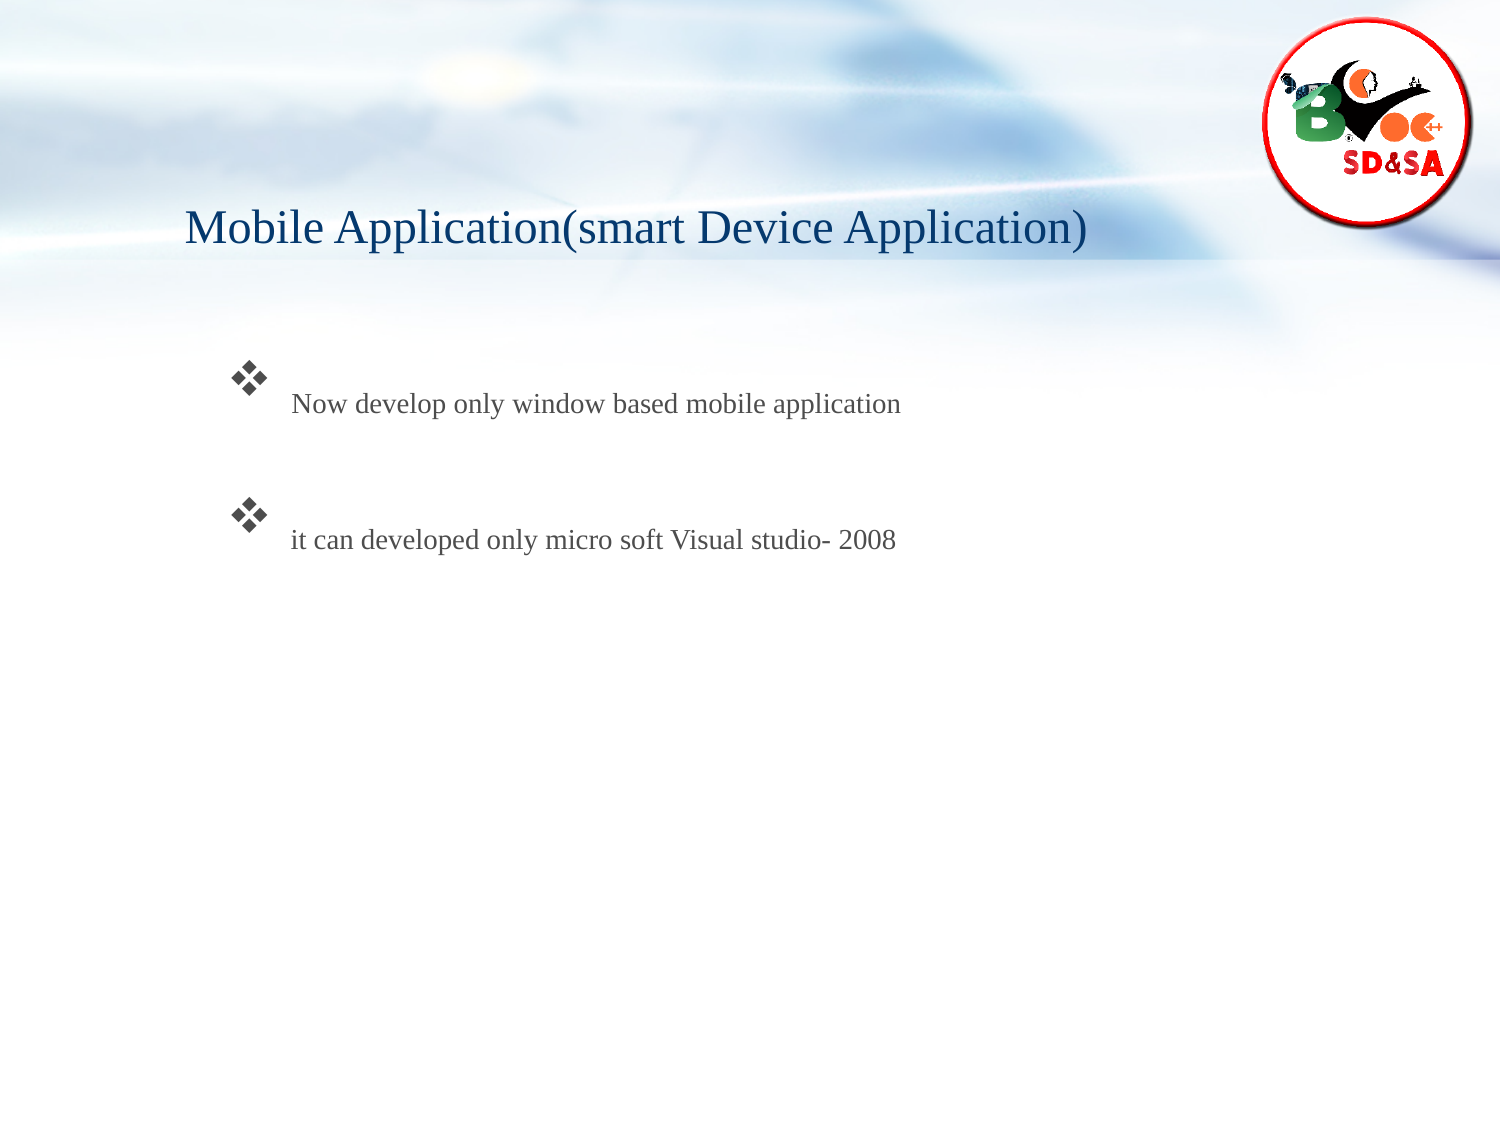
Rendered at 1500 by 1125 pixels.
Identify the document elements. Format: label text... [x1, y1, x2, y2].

text_box Mobile Application(smart Device Application) [169, 75, 1105, 261]
picture [0, 0, 1500, 1125]
text_box Now develop only window based mobile application it can developed only micro soft Visual studio- 2008 [212, 274, 1100, 563]
